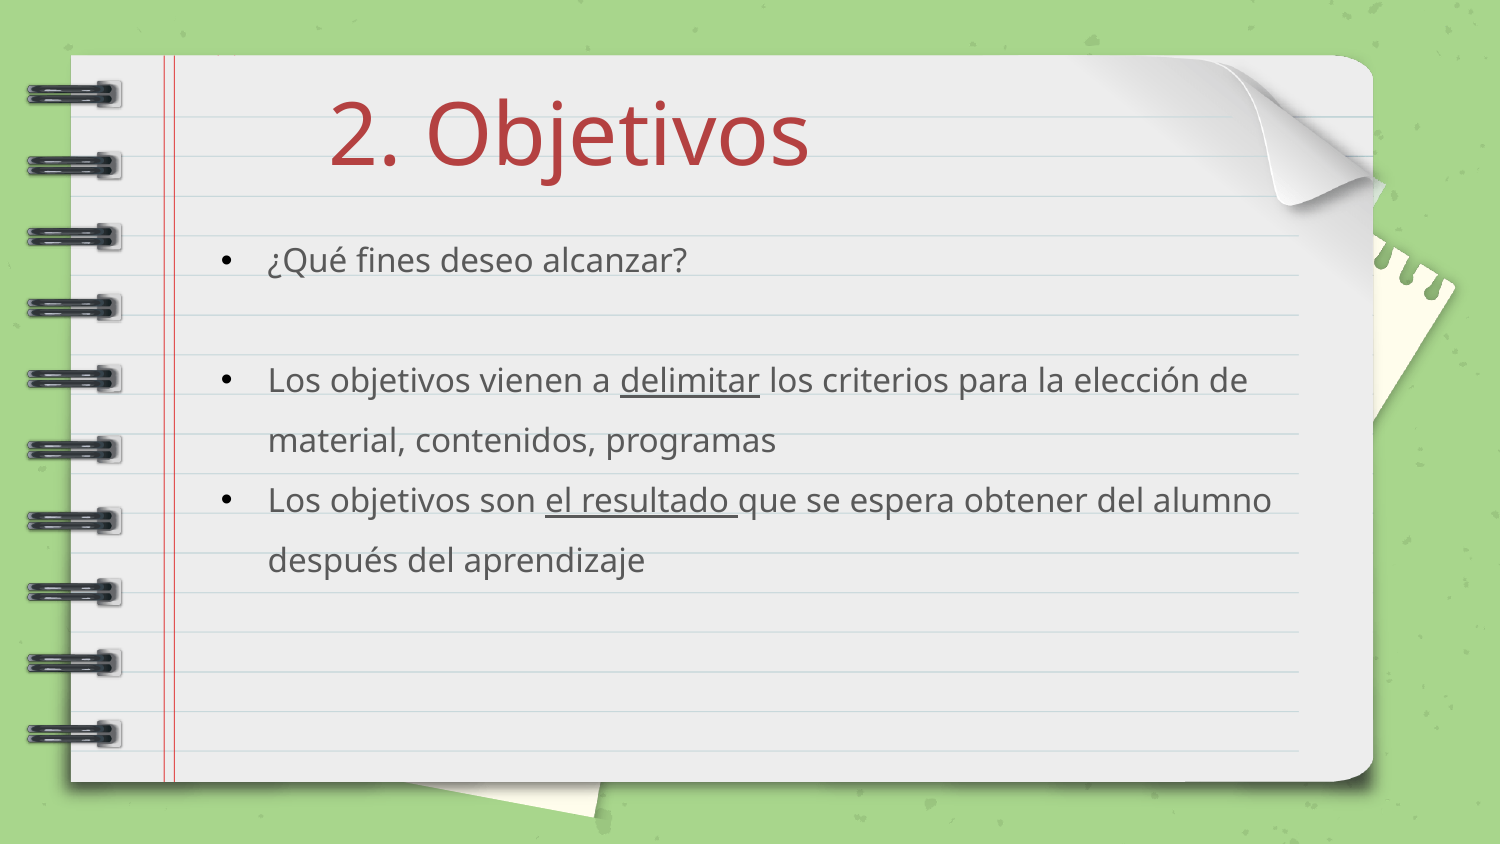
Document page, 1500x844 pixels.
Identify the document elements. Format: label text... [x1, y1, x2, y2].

text_box ¿Qué fines deseo alcanzar? Los objetivos vienen a delimitar los criterios para la elección de material, contenidos, programas Los objetivos son el resultado que se espera obtener del alumno después del aprendizaje [205, 212, 1297, 587]
picture [21, 22, 1500, 822]
text_box 2. Objetivos [180, 75, 960, 185]
